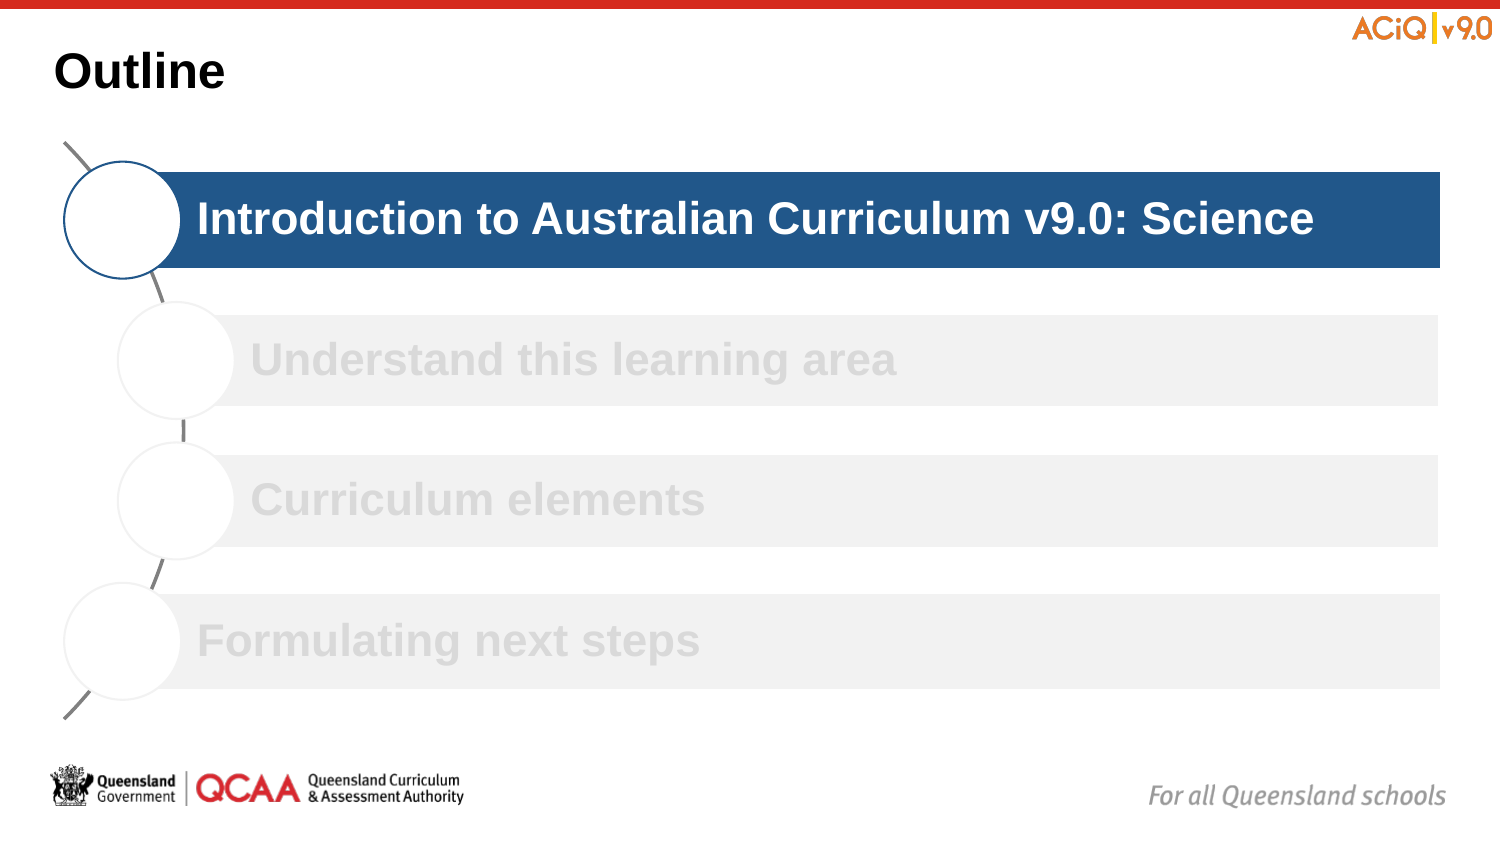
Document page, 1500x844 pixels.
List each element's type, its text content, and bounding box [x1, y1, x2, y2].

picture [1149, 784, 1446, 809]
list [53, 126, 1448, 735]
picture [1352, 12, 1492, 44]
title Outline [53, 45, 1448, 105]
picture [50, 764, 464, 806]
